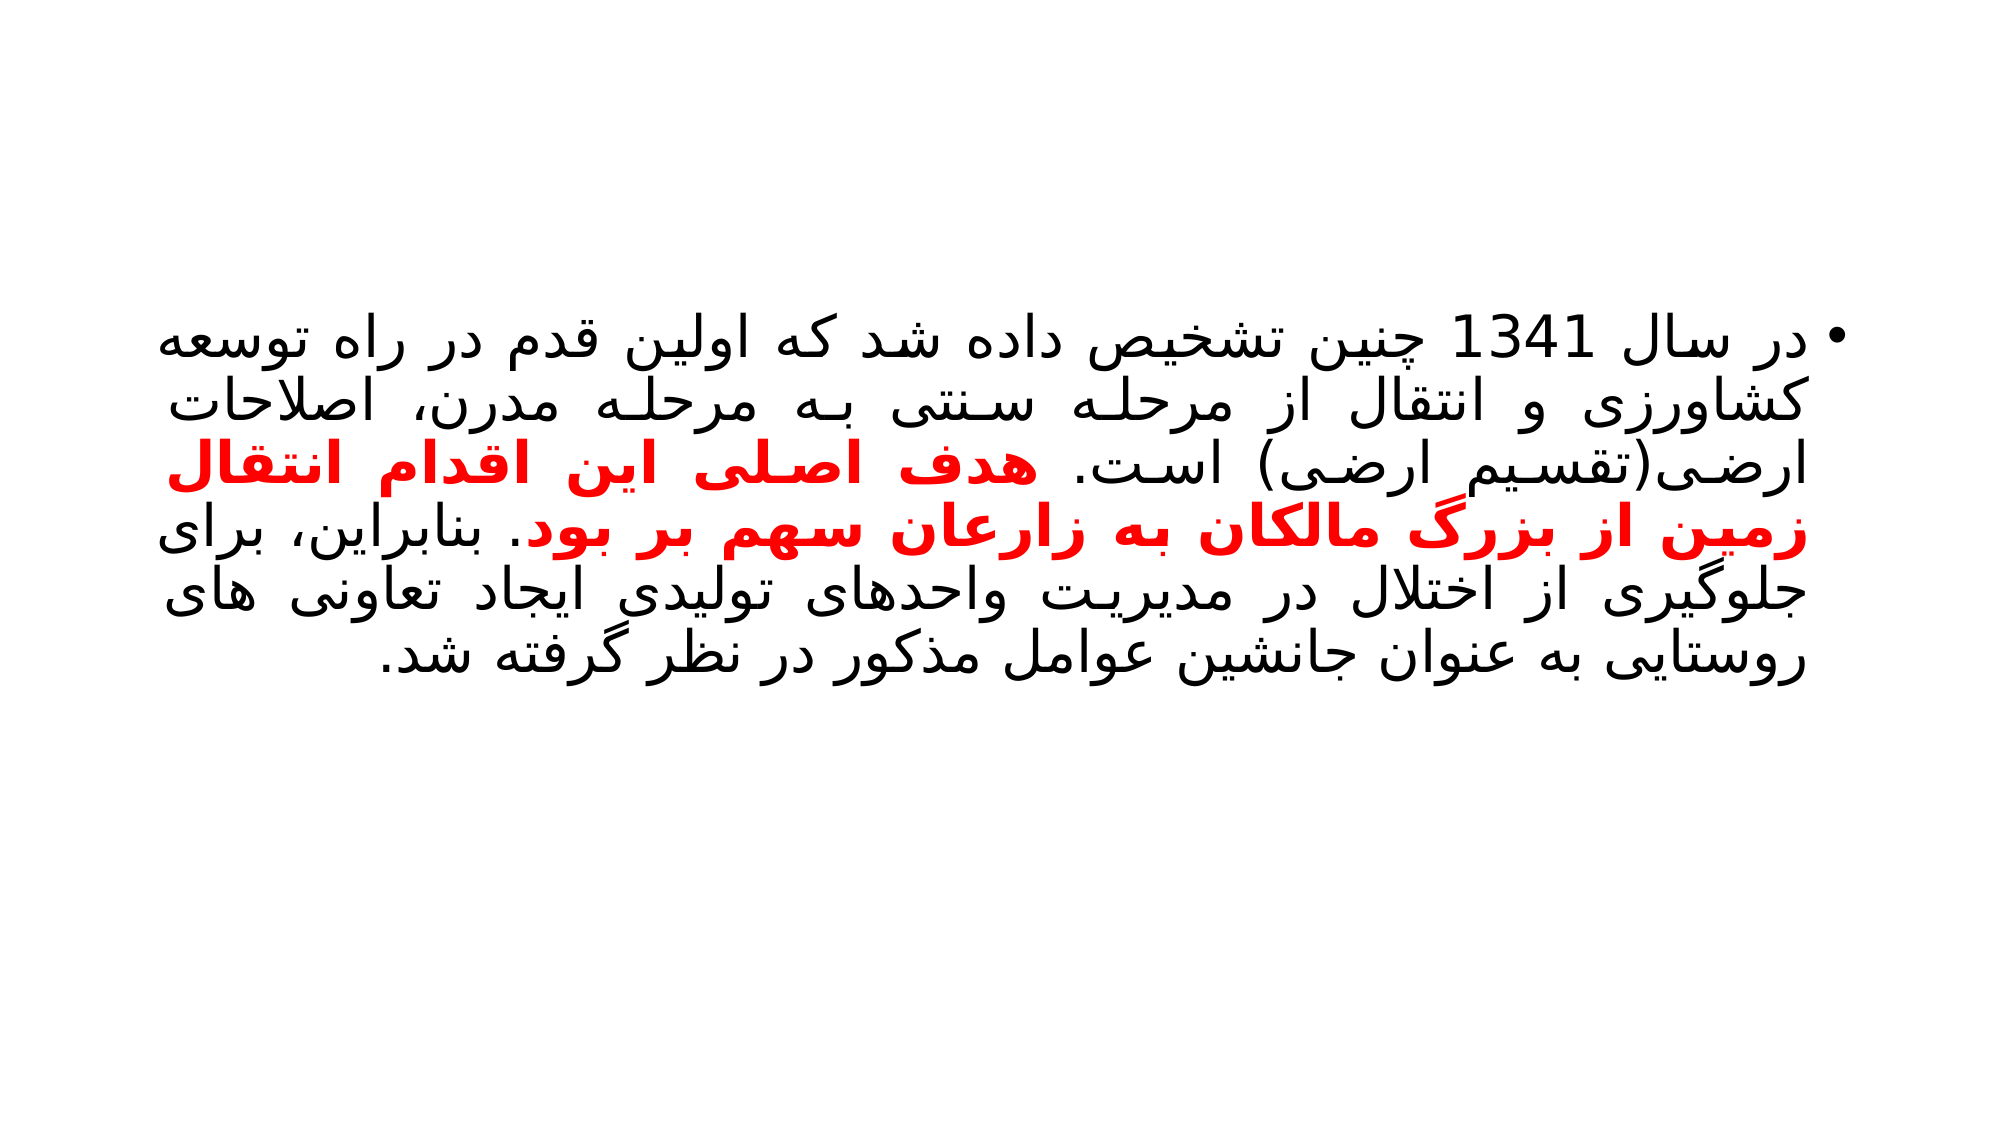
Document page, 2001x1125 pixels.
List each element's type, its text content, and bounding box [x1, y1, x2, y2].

list در سال 1341 چنین تشخیص داده شد که اولین قدم در راه توسعه کشاورزی و انتقال از مرحله سنتی به مرحله مدرن، اصلاحات ارضی(تقسیم ارضی) است. هدف اصلی این اقدام انتقال زمین از بزرگ مالکان به زارعان سهم بر بود. بنابراین، برای جلوگیری از اختلال در مدیریت واحدهای تولیدی ایجاد تعاونی های روستایی به عنوان جانشین عوامل مذکور در نظر گرفته شد. [137, 299, 1863, 1014]
